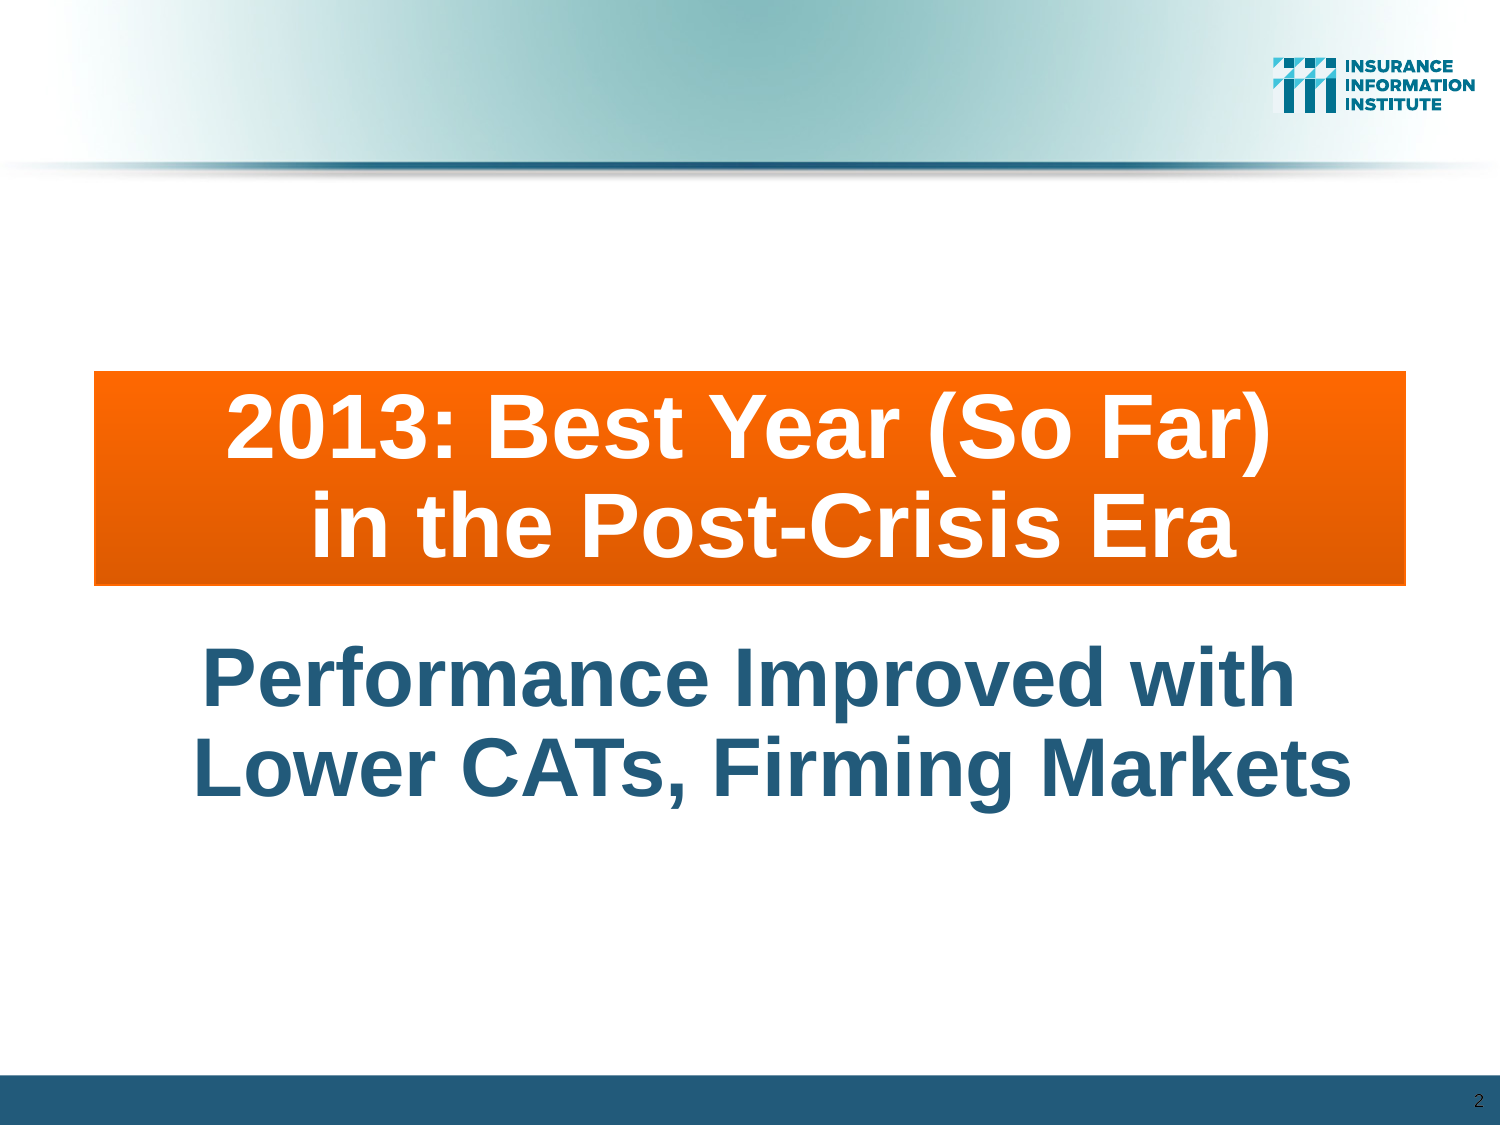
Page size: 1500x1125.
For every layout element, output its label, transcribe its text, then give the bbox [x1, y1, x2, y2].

text_box [0, 1075, 1500, 1125]
picture [0, 0, 1500, 189]
text_box 2013: Best Year (So Far) in the Post-Crisis Era [95, 372, 1405, 585]
slide_number 2 [1410, 1091, 1485, 1112]
text_box Performance Improved with Lower CATs, Firming Markets [95, 627, 1405, 823]
